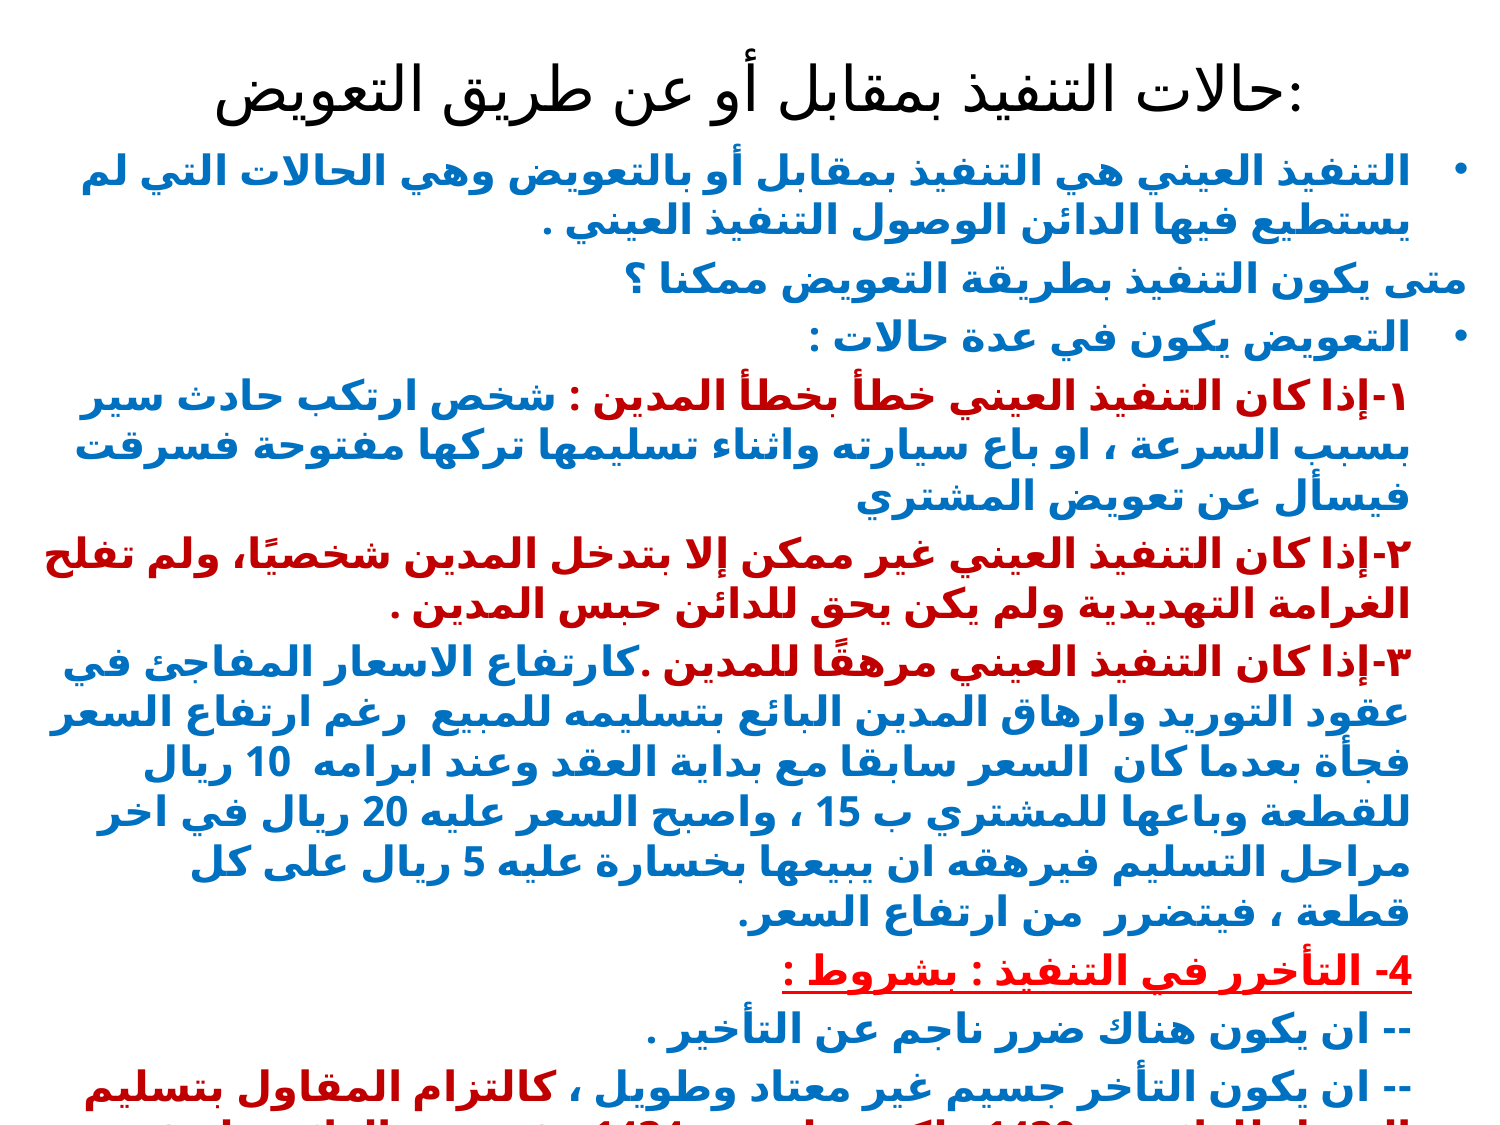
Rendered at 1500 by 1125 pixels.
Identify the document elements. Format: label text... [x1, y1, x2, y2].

title حالات التنفيذ بمقابل أو عن طريق التعويض: [178, 36, 1319, 135]
list التنفيذ العيني هي التنفيذ بمقابل أو بالتعويض وهي الحالات التي لم يستطيع فيها الدائن الوصول التنفيذ العيني . متى يكون التنفيذ بطريقة التعويض ممكنا ؟ التعويض يكون في عدة حالات : ١-إذا كان التنفيذ العيني خطأ بخطأ المدين : شخص ارتكب حادث سير بسبب السرعة ، او باع سيارته واثناء تسليمها تركها مفتوحة فسرقت فيسأل عن تعويض المشتري ٢-إذا كان التنفيذ العيني غير ممكن إلا بتدخل المدين شخصيًا، ولم تفلح الغرامة التهديدية ولم يكن يحق للدائن حبس المدين . ٣-إذا كان التنفيذ العيني مرهقًا للمدين .كارتفاع الاسعار المفاجئ في عقود التوريد وارهاق المدين البائع بتسليمه للمبيع رغم ارتفاع السعر فجأة بعدما كان السعر سابقا مع بداية العقد وعند ابرامه 10 ريال للقطعة وباعها للمشتري ب 15 ، واصبح السعر عليه 20 ريال في اخر مراحل التسليم فيرهقه ان يبيعها بخسارة عليه 5 ريال على كل قطعة ، فيتضرر من ارتفاع السعر. 4- التأخرر في التنفيذ : بشروط : -- ان يكون هناك ضرر ناجم عن التأخير . -- ان يكون التأخر جسيم غير معتاد وطويل ، كالتزام المقاول بتسليم المنزل للدائن ب 1430 ولكن سلمه ب 1434 ، فيتضرر الدائن وله فسخ العقد مع التعويض ، او من باع لاخر العاب لموسم العيد وتاخر في تسليمها الى ان انتهى الموسم فيترتب عليه تعويض بسبب التاخير. [26, 135, 1484, 1083]
